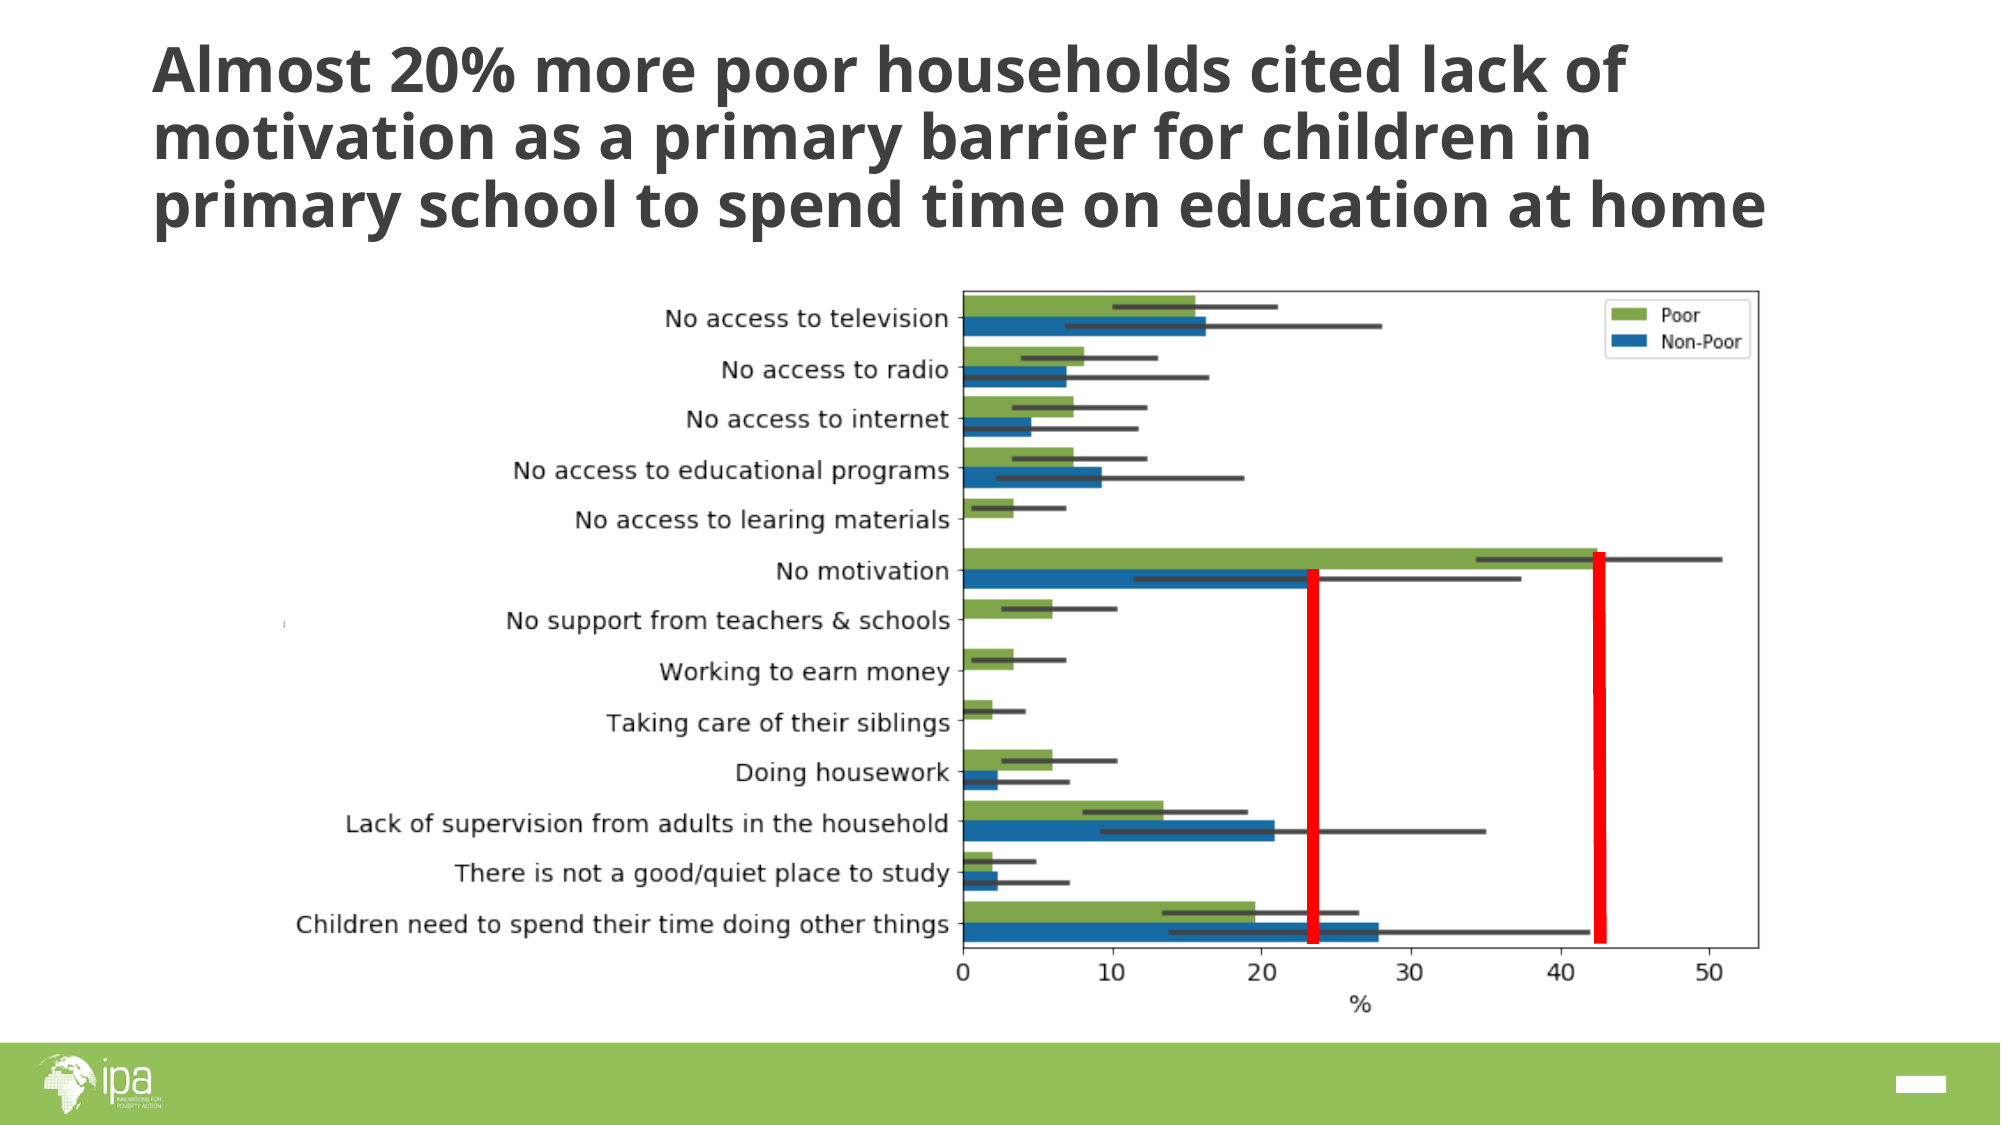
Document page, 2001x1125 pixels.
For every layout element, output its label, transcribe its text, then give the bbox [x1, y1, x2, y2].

picture [258, 280, 1769, 1029]
title Almost 20% more poor households cited lack of motivation as a primary barrier for children in primary school to spend time on education at home [137, 51, 1863, 249]
picture [37, 1054, 161, 1114]
text_box [137, 254, 1863, 1041]
